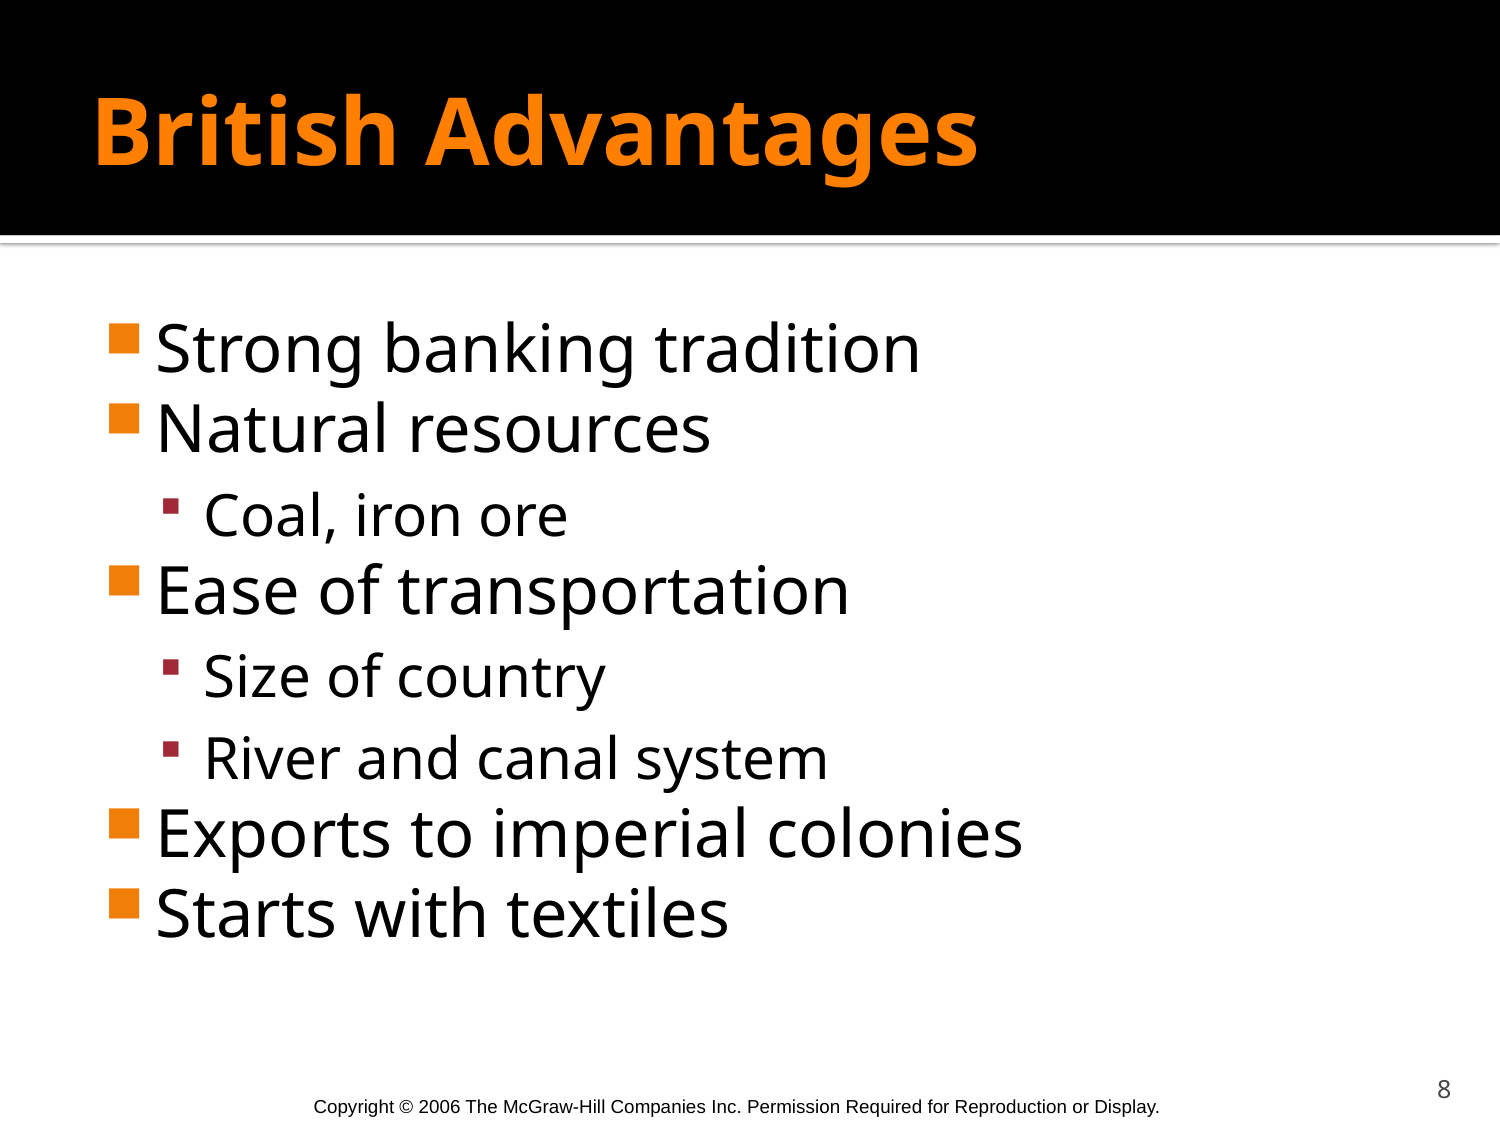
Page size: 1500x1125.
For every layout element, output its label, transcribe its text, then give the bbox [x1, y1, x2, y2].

slide_number 8 [1345, 1062, 1467, 1108]
title British Advantages [75, 25, 1425, 231]
list Strong banking tradition Natural resources Coal, iron ore Ease of transportation Size of country River and canal system Exports to imperial colonies Starts with textiles [74, 290, 1426, 1051]
